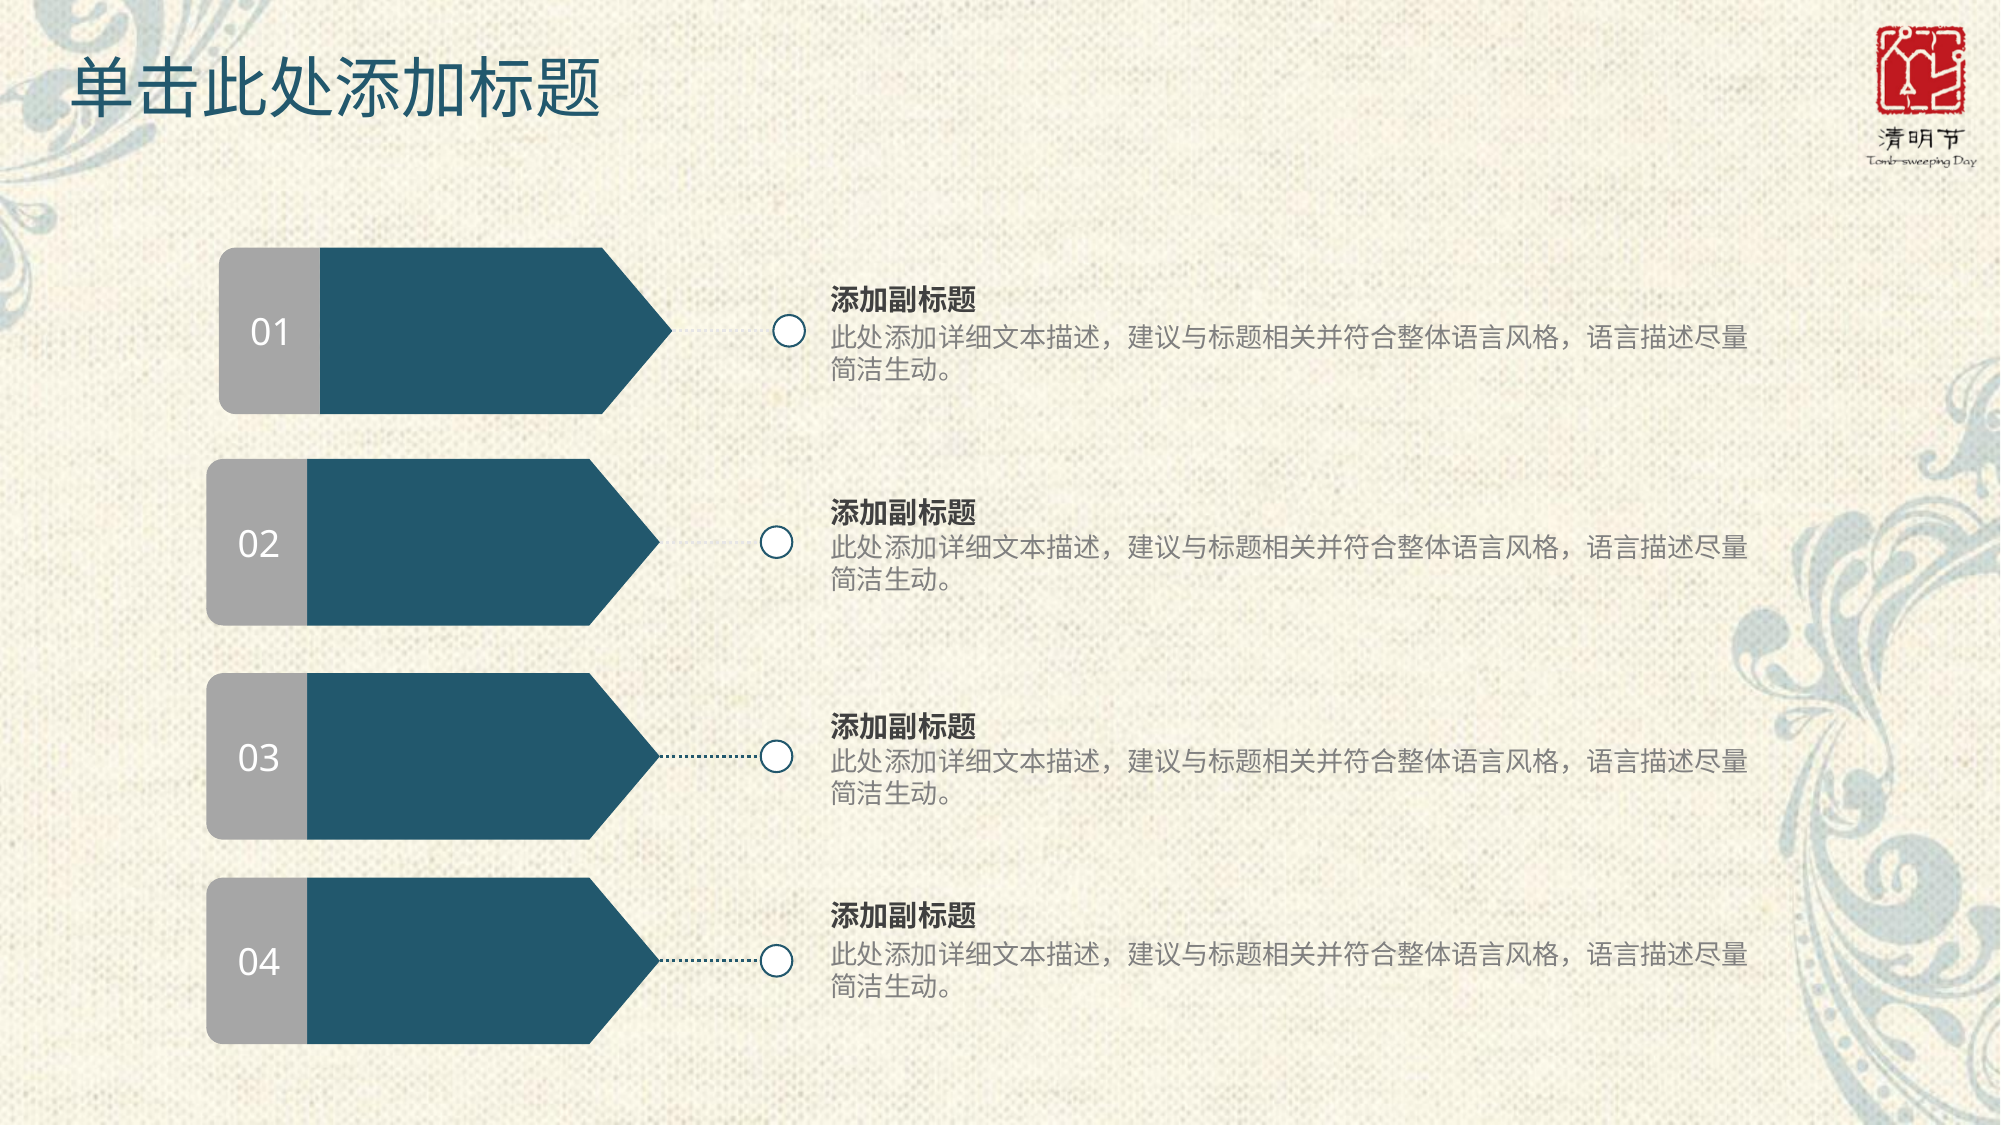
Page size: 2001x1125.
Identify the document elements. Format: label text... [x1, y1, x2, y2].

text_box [206, 458, 765, 626]
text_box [829, 494, 1756, 596]
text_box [206, 877, 765, 1045]
text_box [765, 739, 794, 774]
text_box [218, 247, 778, 415]
title 单击此处添加标题 [53, 31, 1779, 151]
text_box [829, 708, 1756, 811]
text_box [765, 525, 794, 559]
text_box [829, 896, 1756, 1004]
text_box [829, 280, 1756, 387]
text_box [765, 943, 794, 978]
picture [0, 0, 2001, 1125]
text_box [778, 313, 806, 348]
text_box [206, 672, 765, 840]
